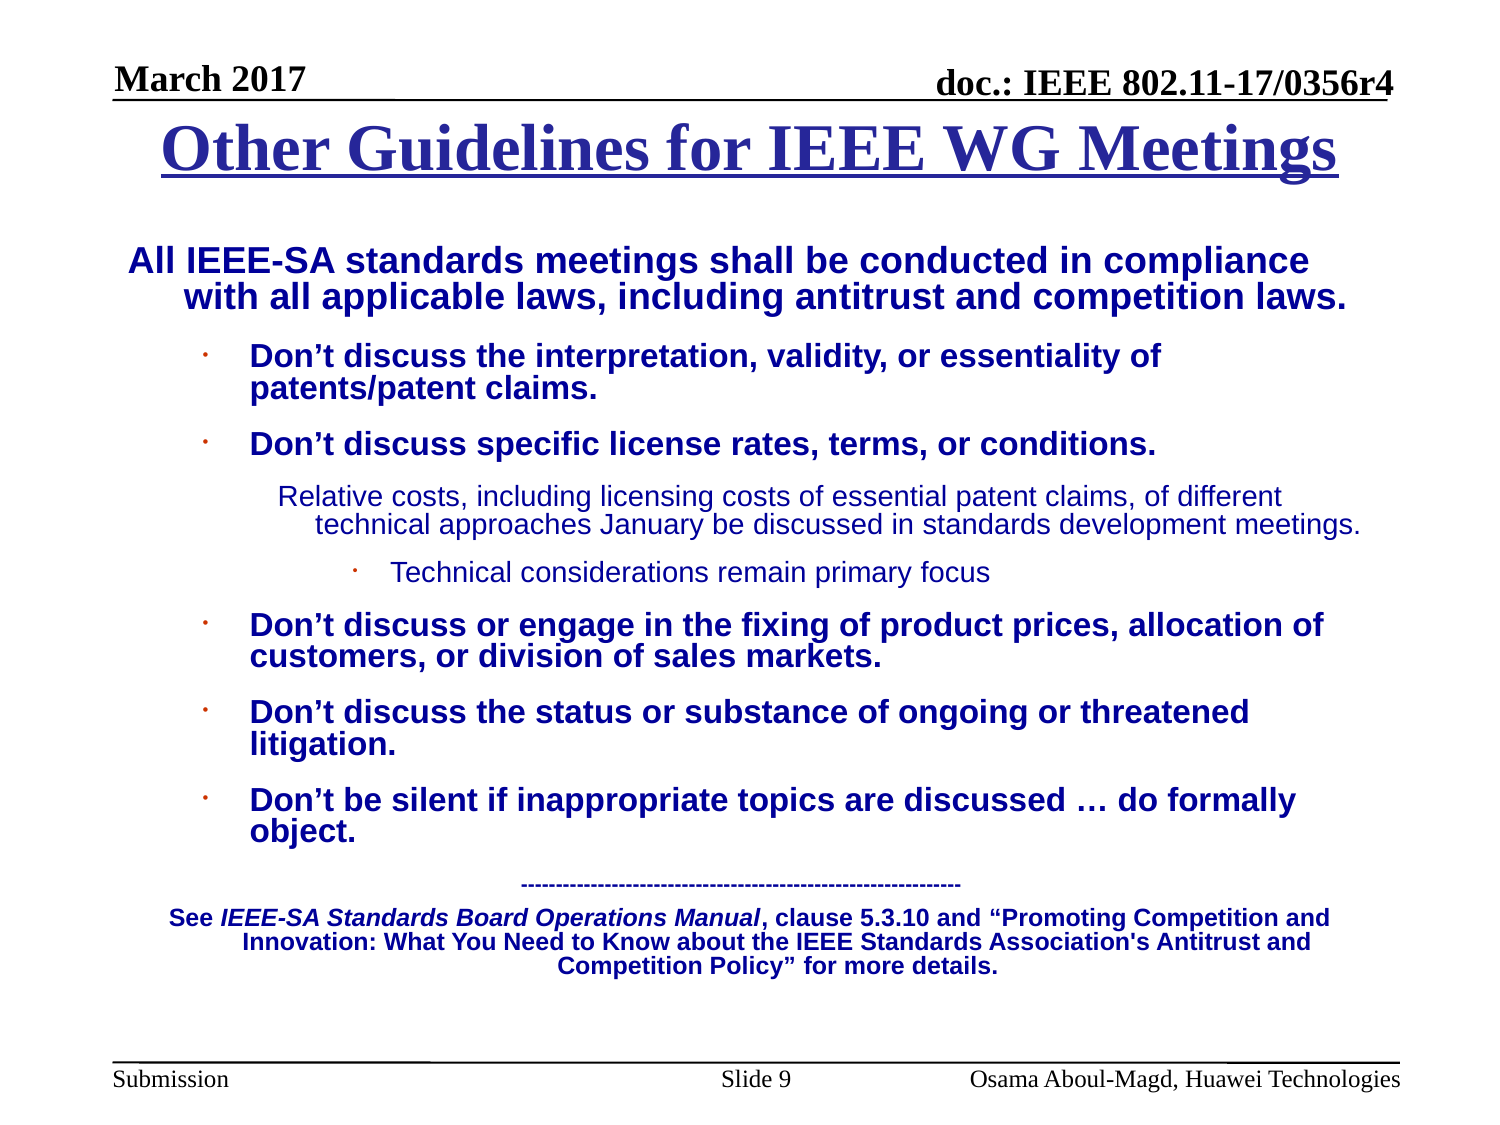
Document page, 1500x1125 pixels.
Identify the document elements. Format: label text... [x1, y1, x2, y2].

title Other Guidelines for IEEE WG Meetings [112, 112, 1388, 176]
footer Osama Aboul-Magd, Huawei Technologies [878, 1061, 1402, 1093]
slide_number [114, 54, 423, 100]
list All IEEE-SA standards meetings shall be conducted in compliance with all applicable laws, including antitrust and competition laws. Don’t discuss the interpretation, validity, or essentiality of patents/patent claims. Don’t discuss specific license rates, terms, or conditions. Relative costs, including licensing costs of essential patent claims, of different technical approaches January be discussed in standards development meetings. Technical considerations remain primary focus Don’t discuss or engage in the fixing of product prices, allocation of customers, or division of sales markets. Don’t discuss the status or substance of ongoing or threatened litigation. Don’t be silent if inappropriate topics are discussed … do formally object. --------------------------------------------------------------- See IEEE-SA Standards Board Operations Manual, clause 5.3.10 and “Promoting Competition and Innovation: What You Need to Know about the IEEE Standards Association's Antitrust and Competition Policy” for more details. [112, 237, 1388, 913]
slide_number Slide 9 [712, 1061, 800, 1123]
